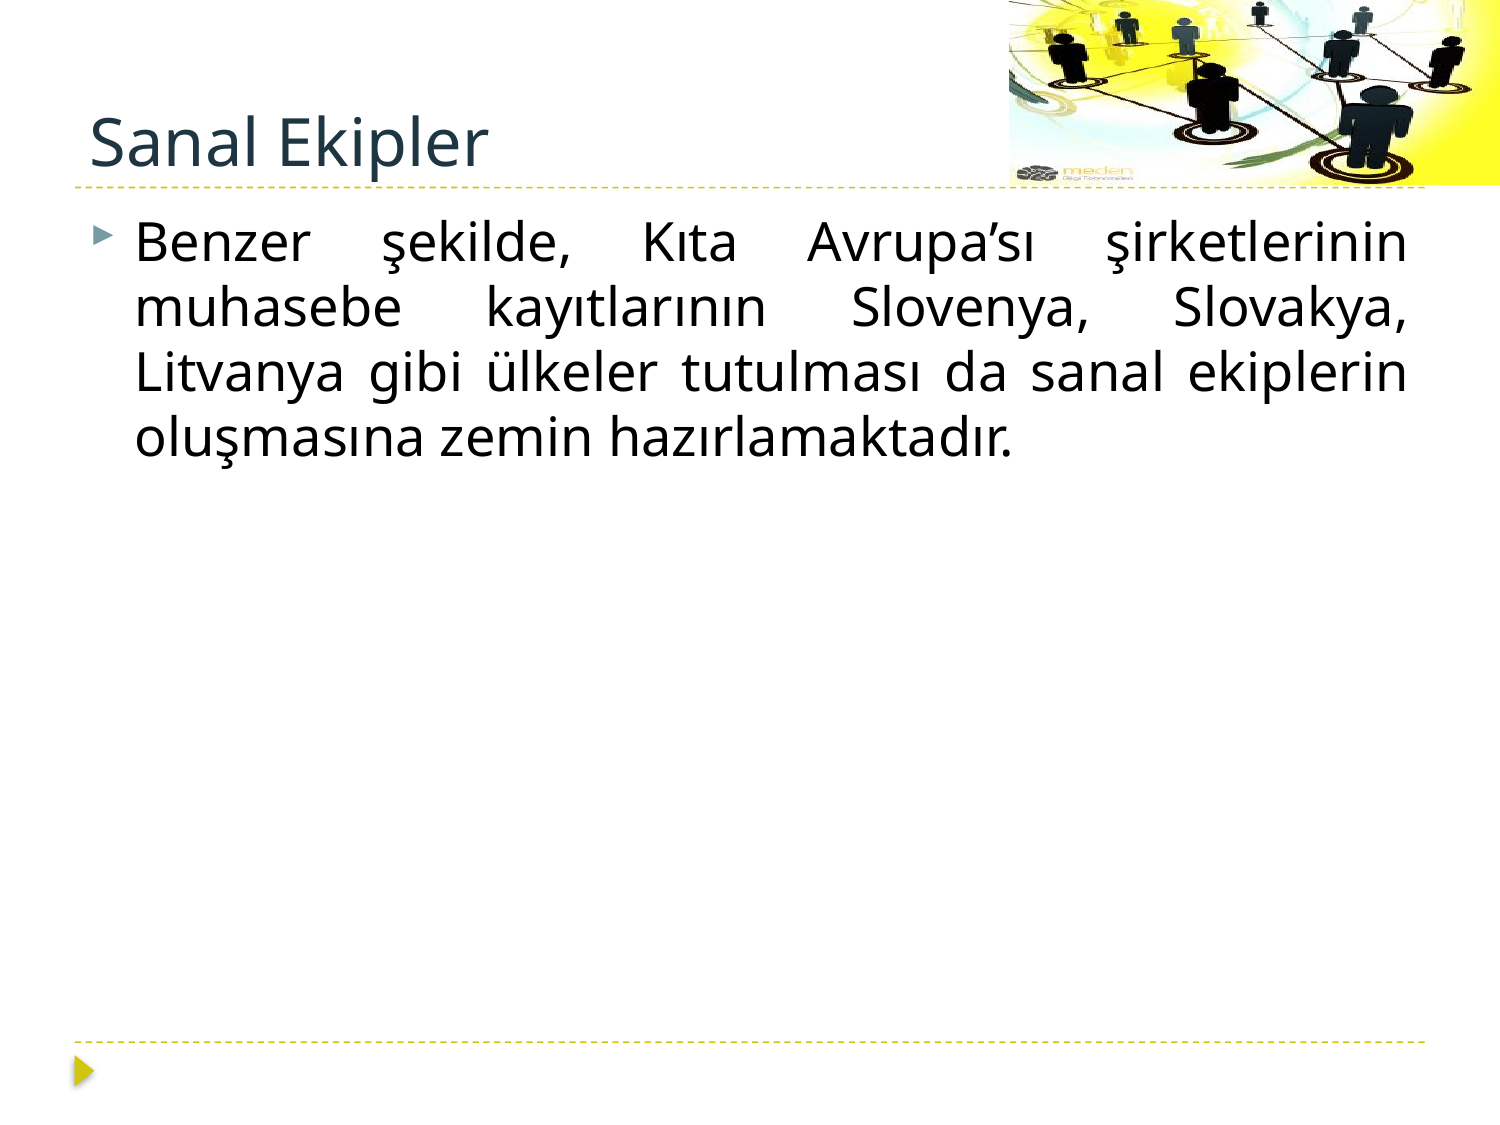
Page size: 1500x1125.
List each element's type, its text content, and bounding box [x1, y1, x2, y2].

picture [1009, 0, 1500, 185]
title Sanal Ekipler [75, 24, 1003, 188]
list Benzer şekilde, Kıta Avrupa’sı şirketlerinin muhasebe kayıtlarının Slovenya, Slovakya, Litvanya gibi ülkeler tutulması da sanal ekiplerin oluşmasına zemin hazırlamaktadır. [75, 200, 1425, 1010]
